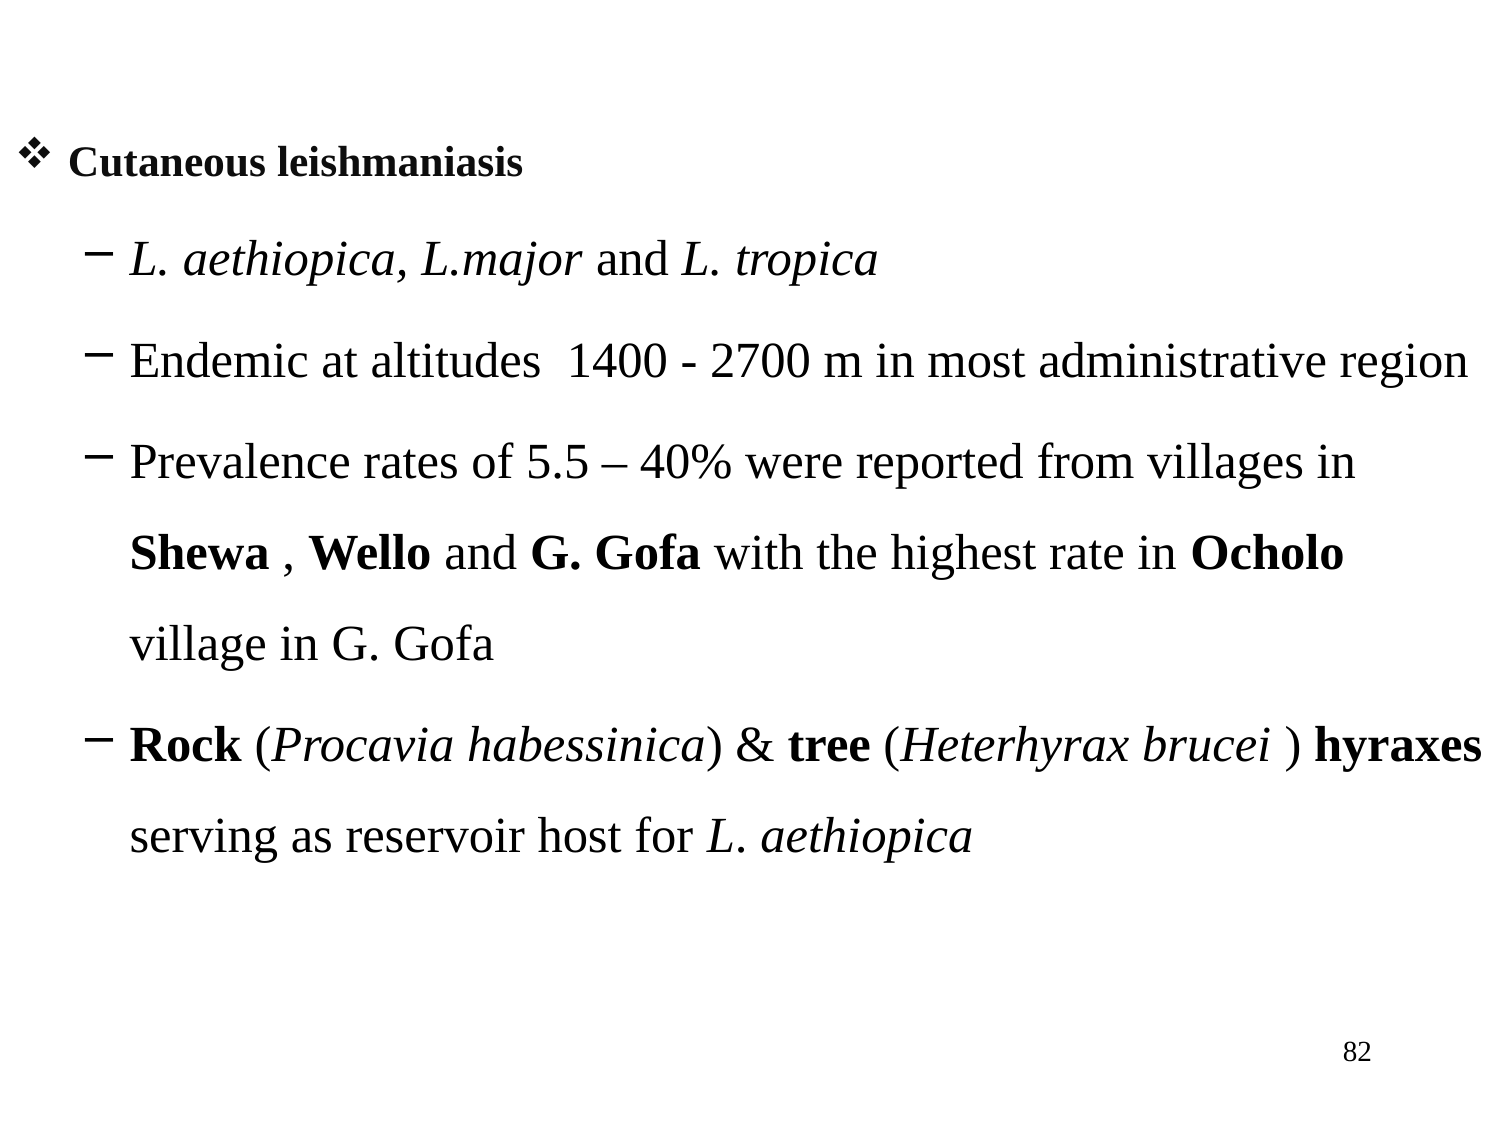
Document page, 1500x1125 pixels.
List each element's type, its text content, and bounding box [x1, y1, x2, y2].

list Cutaneous leishmaniasis L. aethiopica, L.major and L. tropica Endemic at altitudes 1400 - 2700 m in most administrative region Prevalence rates of 5.5 – 40% were reported from villages in Shewa , Wello and G. Gofa with the highest rate in Ocholo village in G. Gofa Rock (Procavia habessinica) & tree (Heterhyrax brucei ) hyraxes serving as reservoir host for L. aethiopica [0, 125, 1500, 1125]
slide_number 82 [1074, 1024, 1388, 1101]
